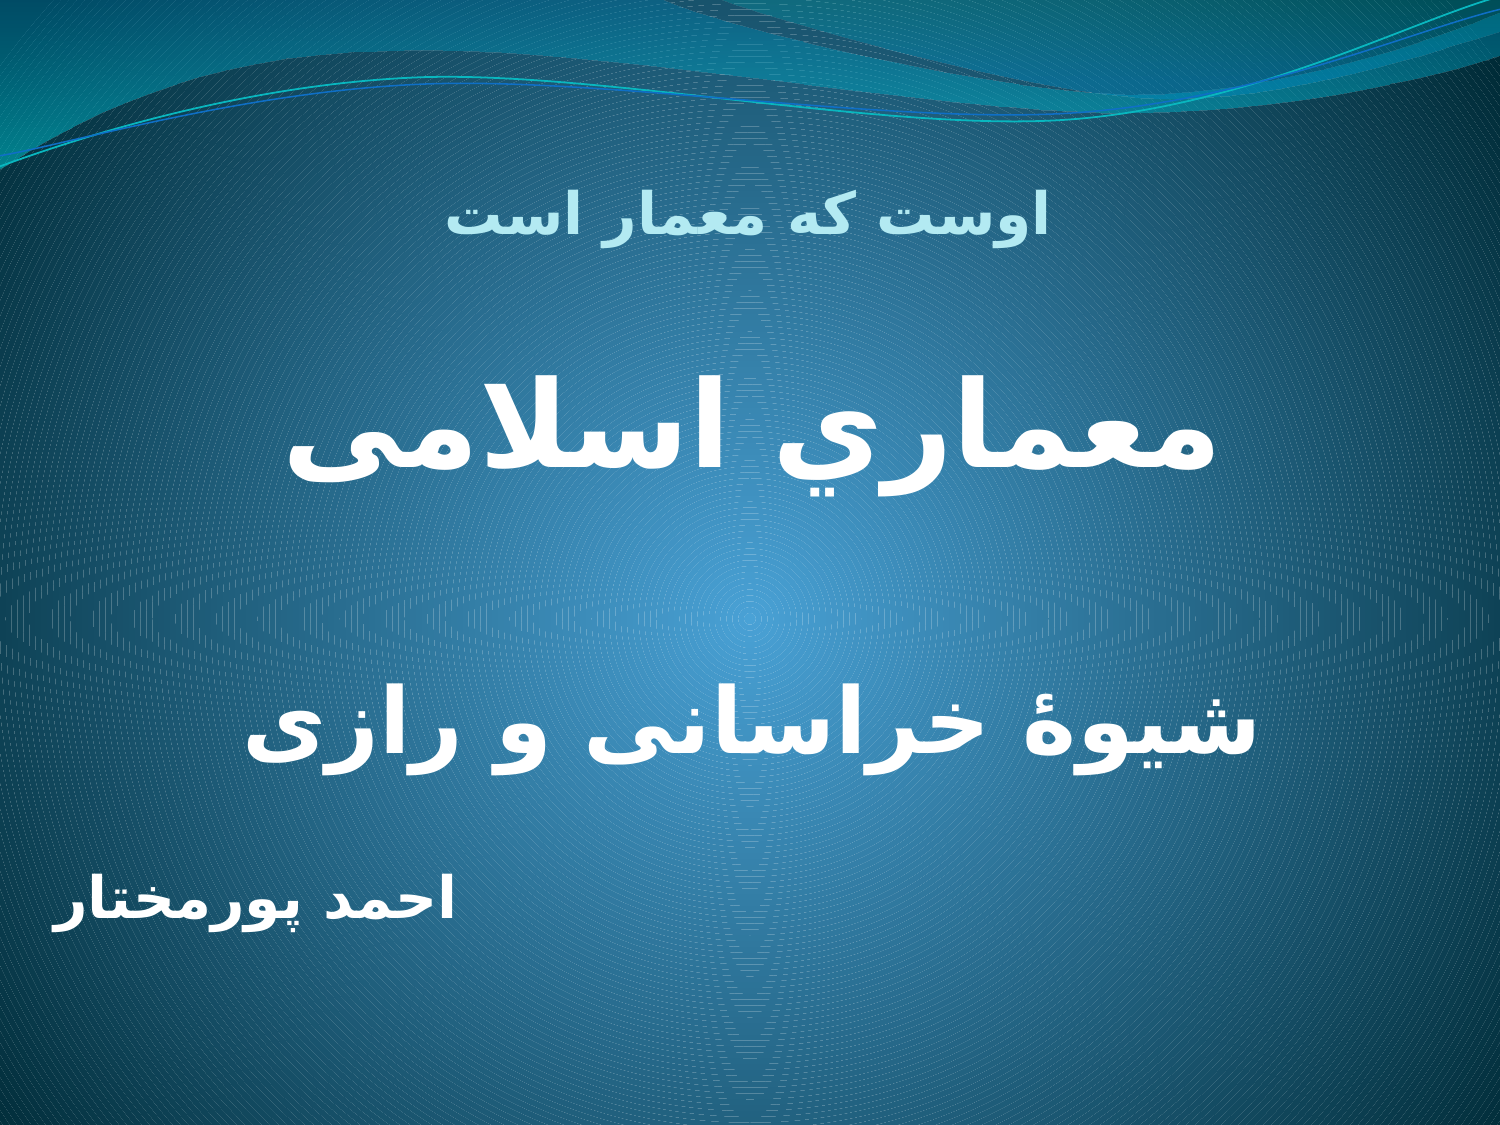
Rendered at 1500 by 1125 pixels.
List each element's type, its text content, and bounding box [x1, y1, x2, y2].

subtitle معماري اسلامی شیوۀ خراسانی و رازی احمد پورمختار [46, 339, 1454, 1067]
title اوست كه معمار است [46, 35, 1454, 247]
